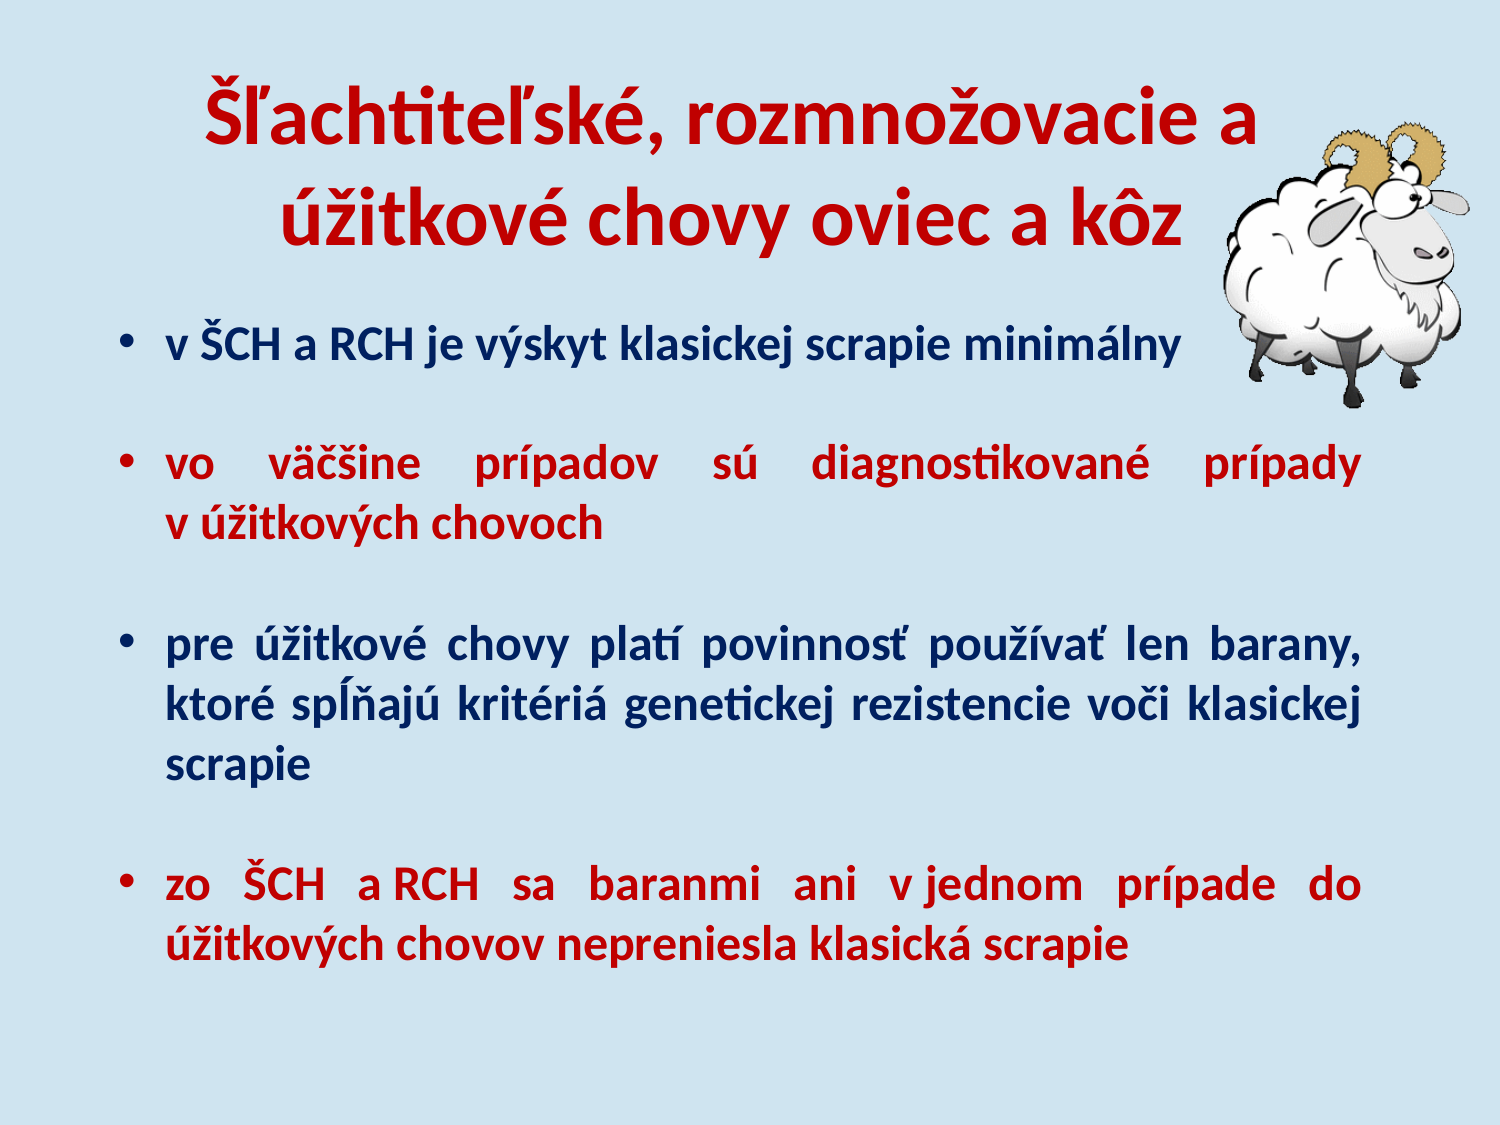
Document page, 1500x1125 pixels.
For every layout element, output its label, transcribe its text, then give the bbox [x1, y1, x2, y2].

text_box Šľachtiteľské, rozmnožovacie a úžitkové chovy oviec a kôz [107, 54, 1358, 269]
text_box v ŠCH a RCH je výskyt klasickej scrapie minimálny vo väčšine prípadov sú diagnostikované prípady v úžitkových chovoch pre úžitkové chovy platí povinnosť používať len barany, ktoré spĺňajú kritériá genetickej rezistencie voči klasickej scrapie zo ŠCH a RCH sa baranmi ani v jednom prípade do úžitkových chovov nepreniesla klasická scrapie [103, 302, 1378, 978]
text_box [25, 0, 1151, 439]
picture [1210, 110, 1500, 412]
